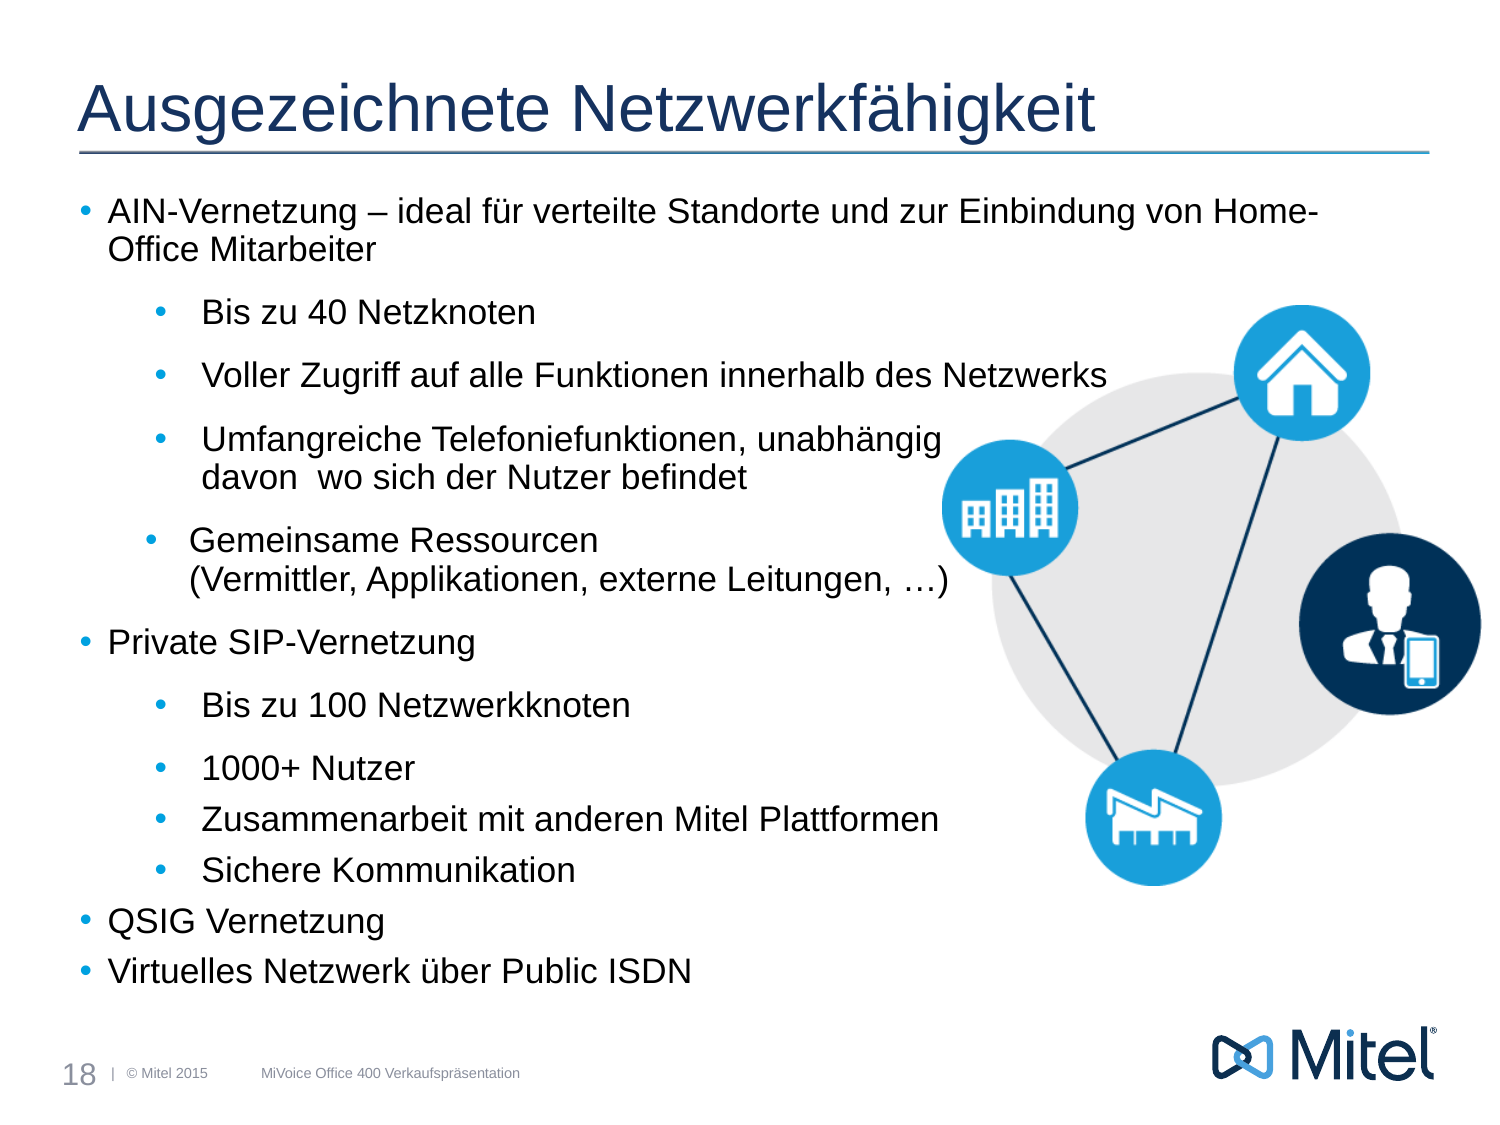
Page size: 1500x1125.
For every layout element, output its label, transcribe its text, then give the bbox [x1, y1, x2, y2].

picture [941, 305, 1482, 886]
slide_number 18 [34, 1042, 112, 1103]
title Ausgezeichnete Netzwerkfähigkeit [63, 53, 1444, 145]
list AIN-Vernetzung – ideal für verteilte Standorte und zur Einbindung von Home-Office Mitarbeiter Bis zu 40 Netzknoten Voller Zugriff auf alle Funktionen innerhalb des Netzwerks Umfangreiche Telefoniefunktionen, unabhängig davon wo sich der Nutzer befindet Gemeinsame Ressourcen (Vermittler, Applikationen, externe Leitungen, …) Private SIP-Vernetzung Bis zu 100 Netzwerkknoten 1000+ Nutzer Zusammenarbeit mit anderen Mitel Plattformen Sichere Kommunikation QSIG Vernetzung Virtuelles Netzwerk über Public ISDN [64, 185, 1415, 928]
